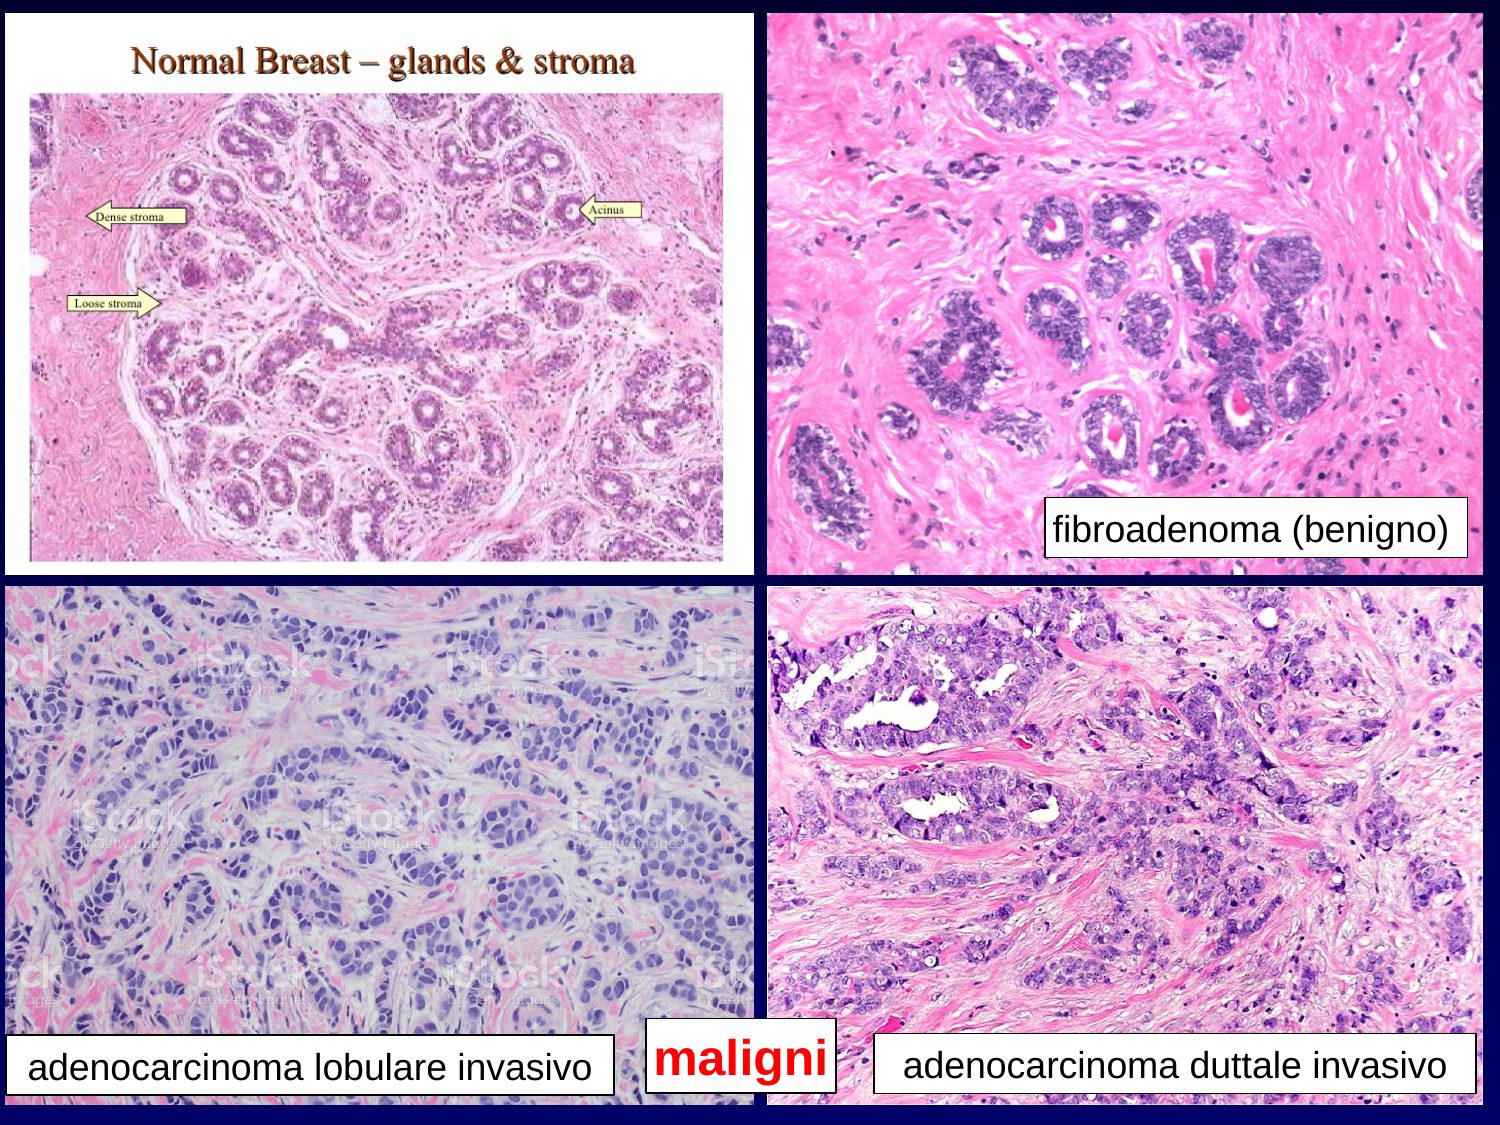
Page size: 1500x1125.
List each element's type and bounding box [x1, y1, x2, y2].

picture [5, 13, 755, 575]
text_box [766, 13, 1483, 575]
text_box [5, 585, 1483, 1105]
